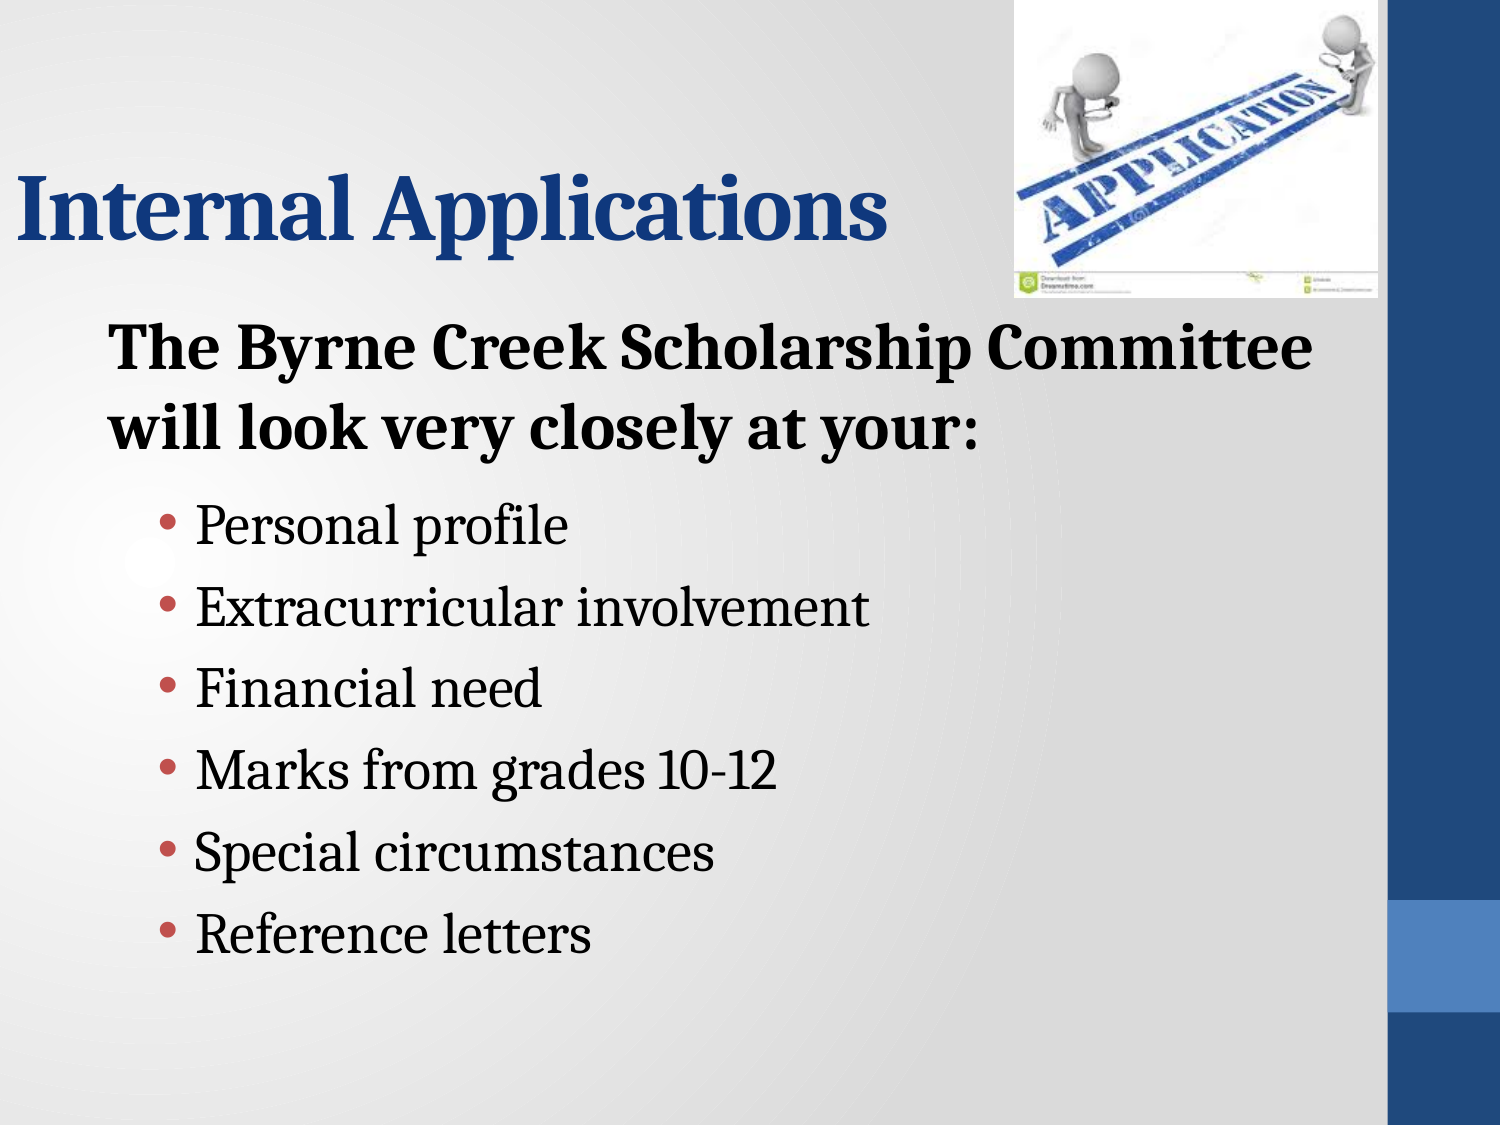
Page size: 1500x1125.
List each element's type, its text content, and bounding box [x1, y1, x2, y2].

picture [1013, 0, 1379, 299]
list The Byrne Creek Scholarship Committee will look very closely at your: Personal profile Extracurricular involvement Financial need Marks from grades 10-12 Special circumstances Reference letters [75, 295, 1400, 1081]
title Internal Applications [0, 108, 1011, 296]
